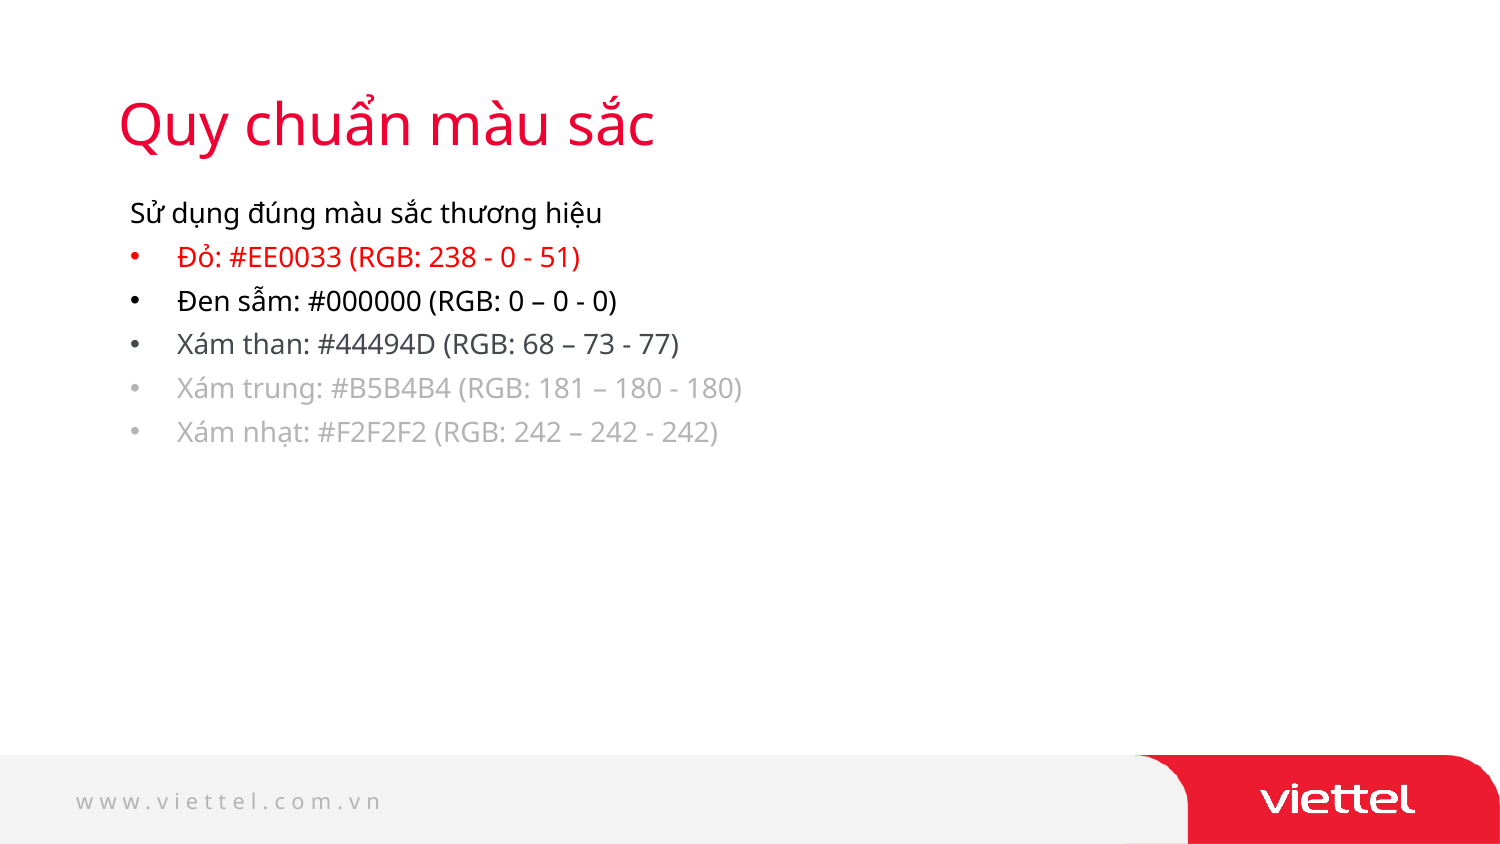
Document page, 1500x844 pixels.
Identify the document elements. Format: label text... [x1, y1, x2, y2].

text_box Sử dụng đúng màu sắc thương hiệu Đỏ: #EE0033 (RGB: 238 - 0 - 51) Đen sẫm: #000000 (RGB: 0 – 0 - 0) Xám than: #44494D (RGB: 68 – 73 - 77) Xám trung: #B5B4B4 (RGB: 181 – 180 - 180) Xám nhạt: #F2F2F2 (RGB: 242 – 242 - 242) [115, 177, 1251, 456]
picture [0, 755, 1500, 844]
title Quy chuẩn màu sắc [103, 44, 1397, 208]
